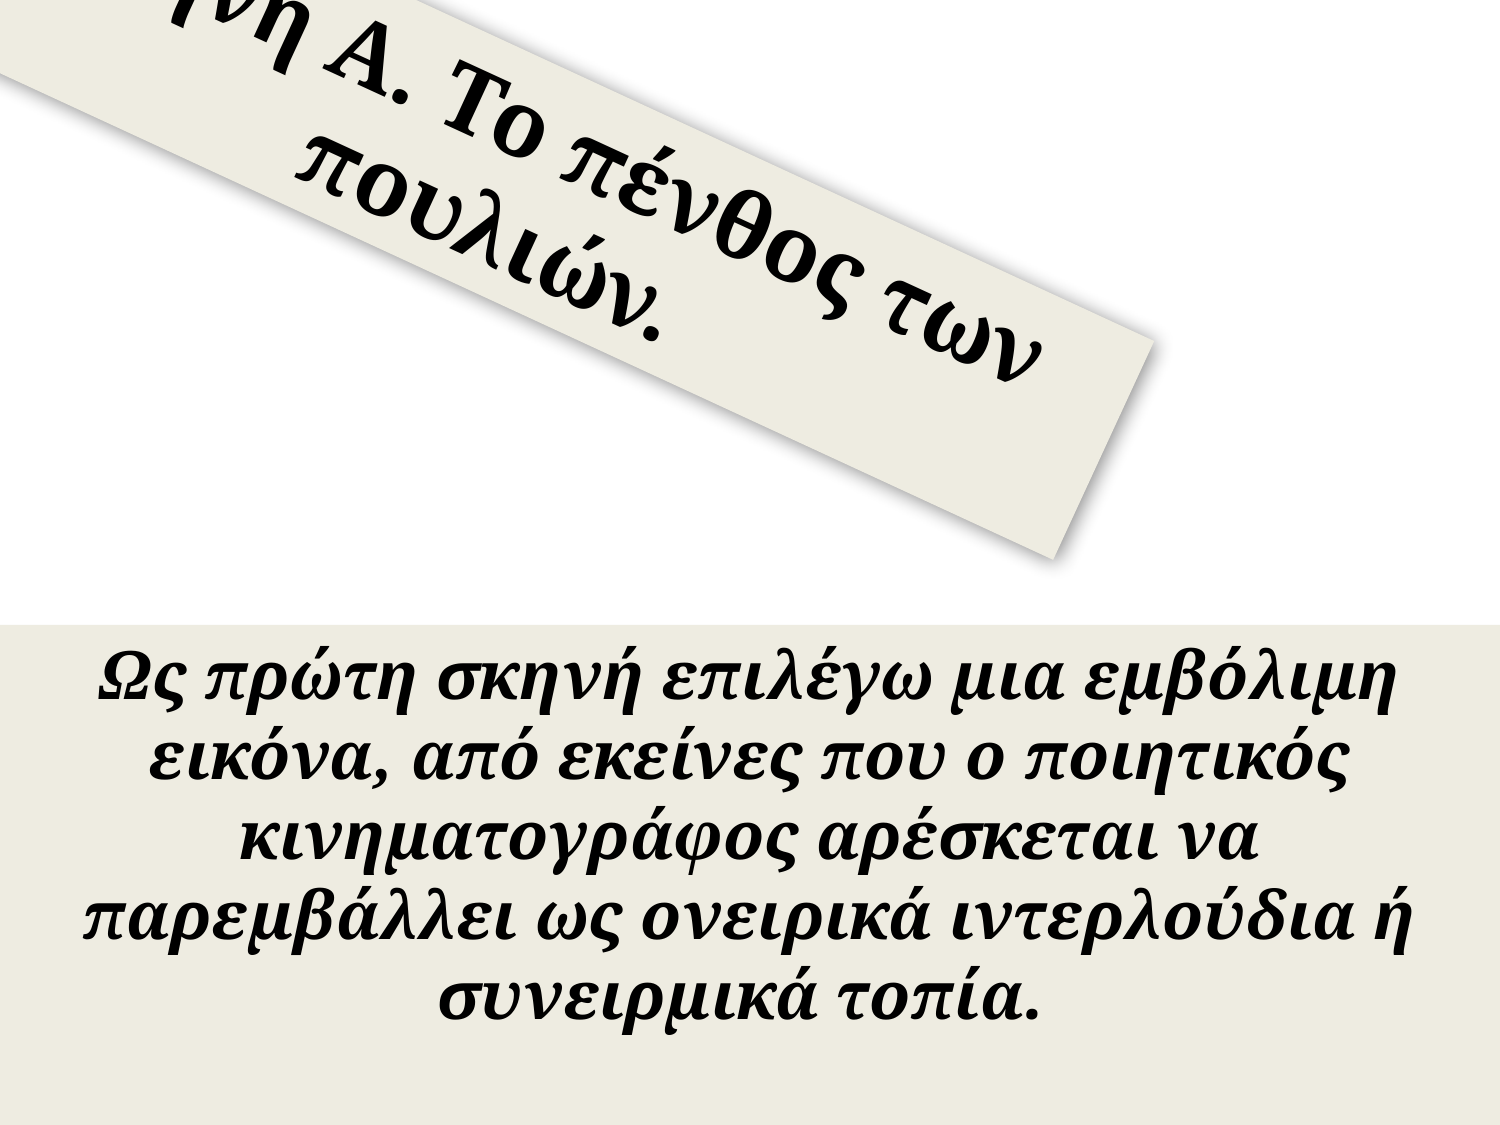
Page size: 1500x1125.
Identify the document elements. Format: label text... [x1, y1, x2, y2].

title Σκηνή Α. Το πένθος των πουλιών. [0, 0, 1155, 560]
subtitle Ως πρώτη σκηνή επιλέγω μια εμβόλιμη εικόνα, από εκείνες που ο ποιητικός κινηματογράφος αρέσκεται να παρεμβάλλει ως ονειρικά ιντερλούδια ή συνειρμικά τοπία. [0, 624, 1500, 1125]
